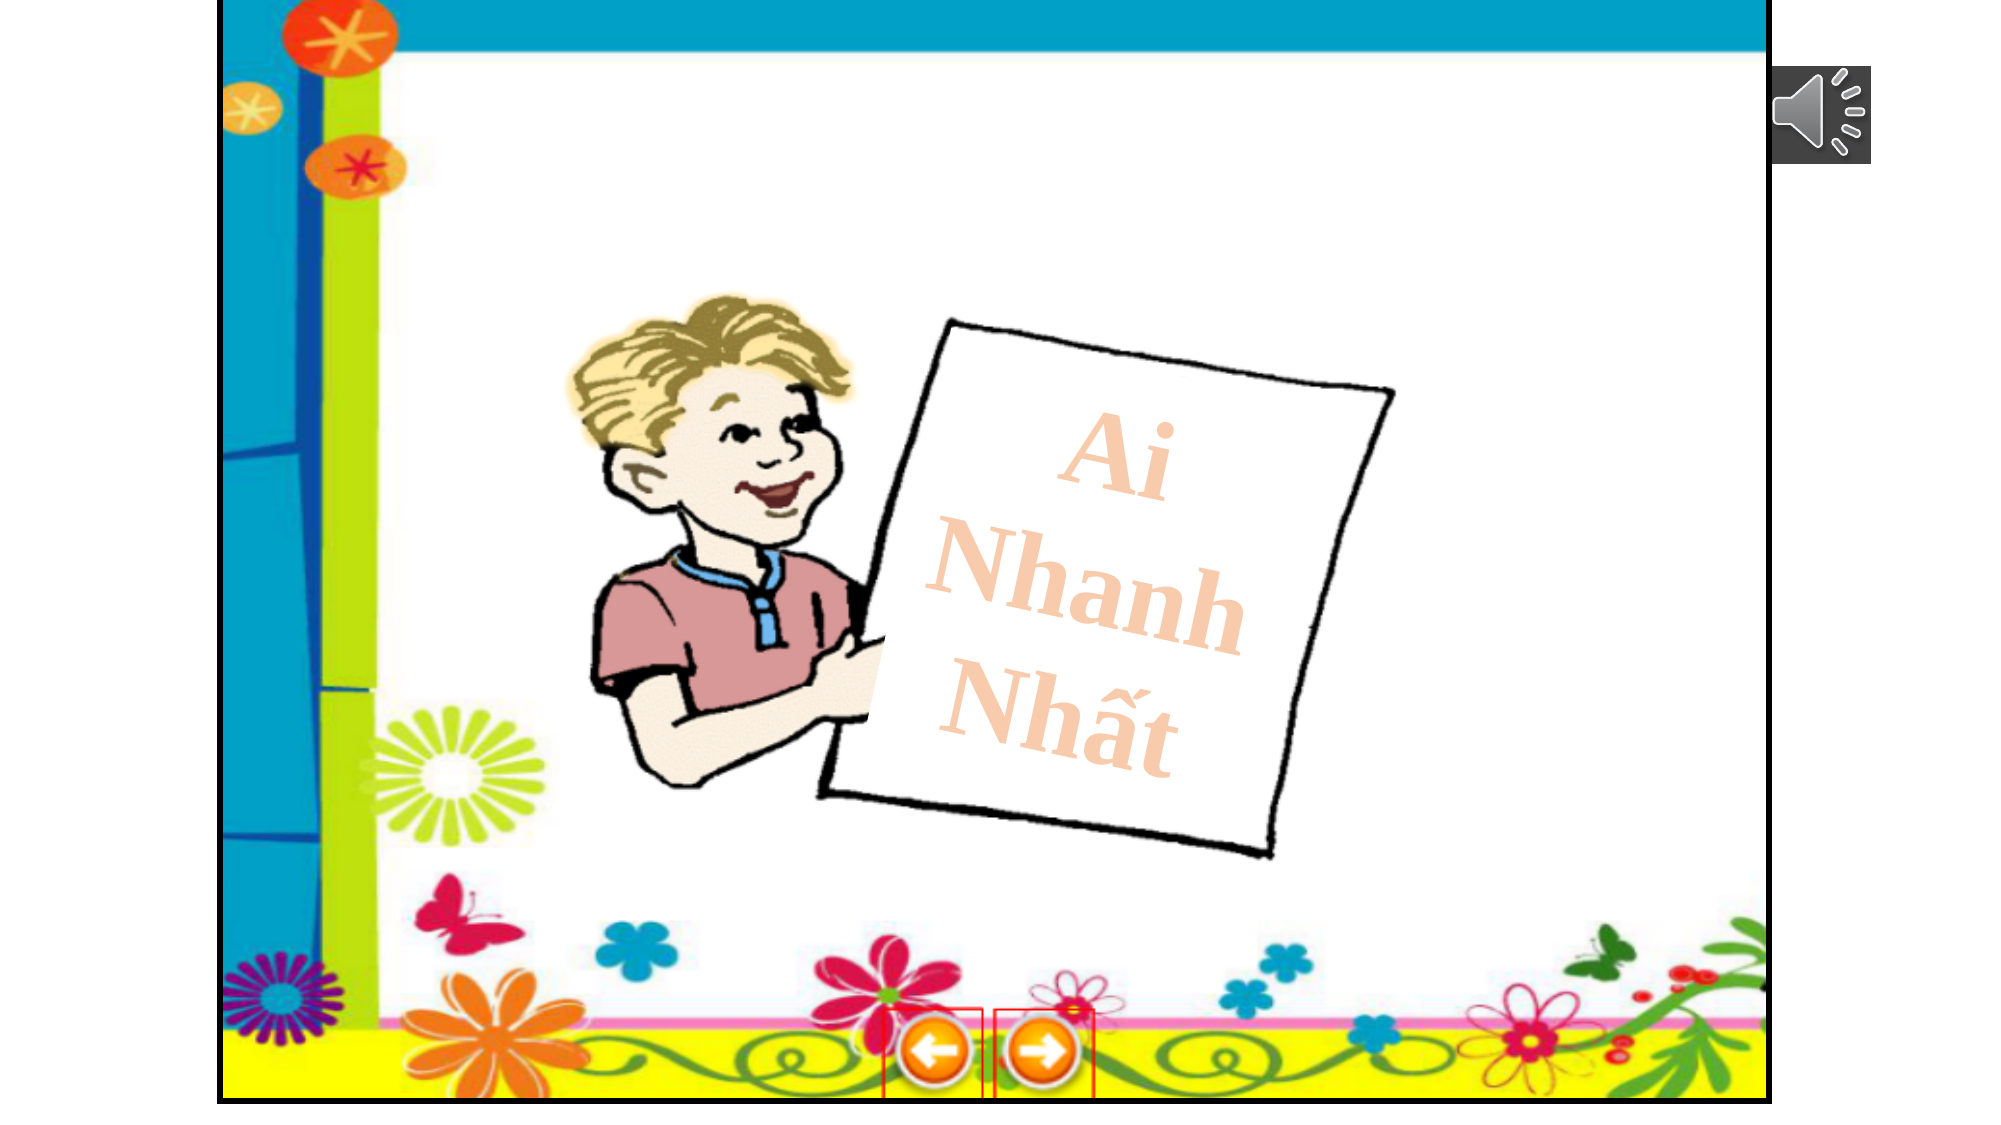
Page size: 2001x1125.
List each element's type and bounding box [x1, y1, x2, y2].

picture [1771, 64, 1872, 165]
text_box [223, 0, 1766, 1099]
